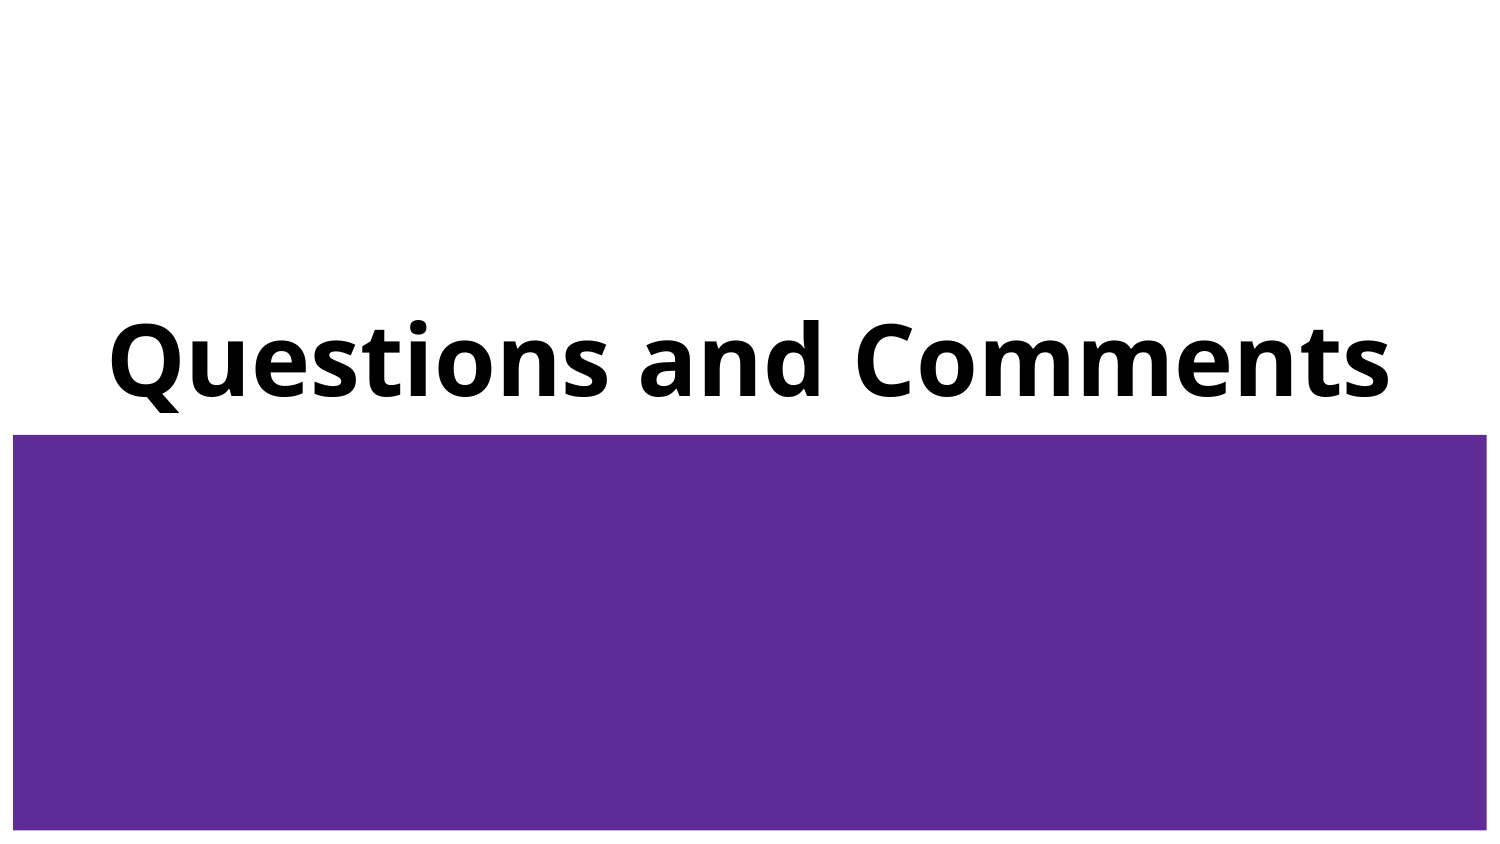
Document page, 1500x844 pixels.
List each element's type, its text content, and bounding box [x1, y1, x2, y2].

title Questions and Comments [51, 102, 1449, 432]
